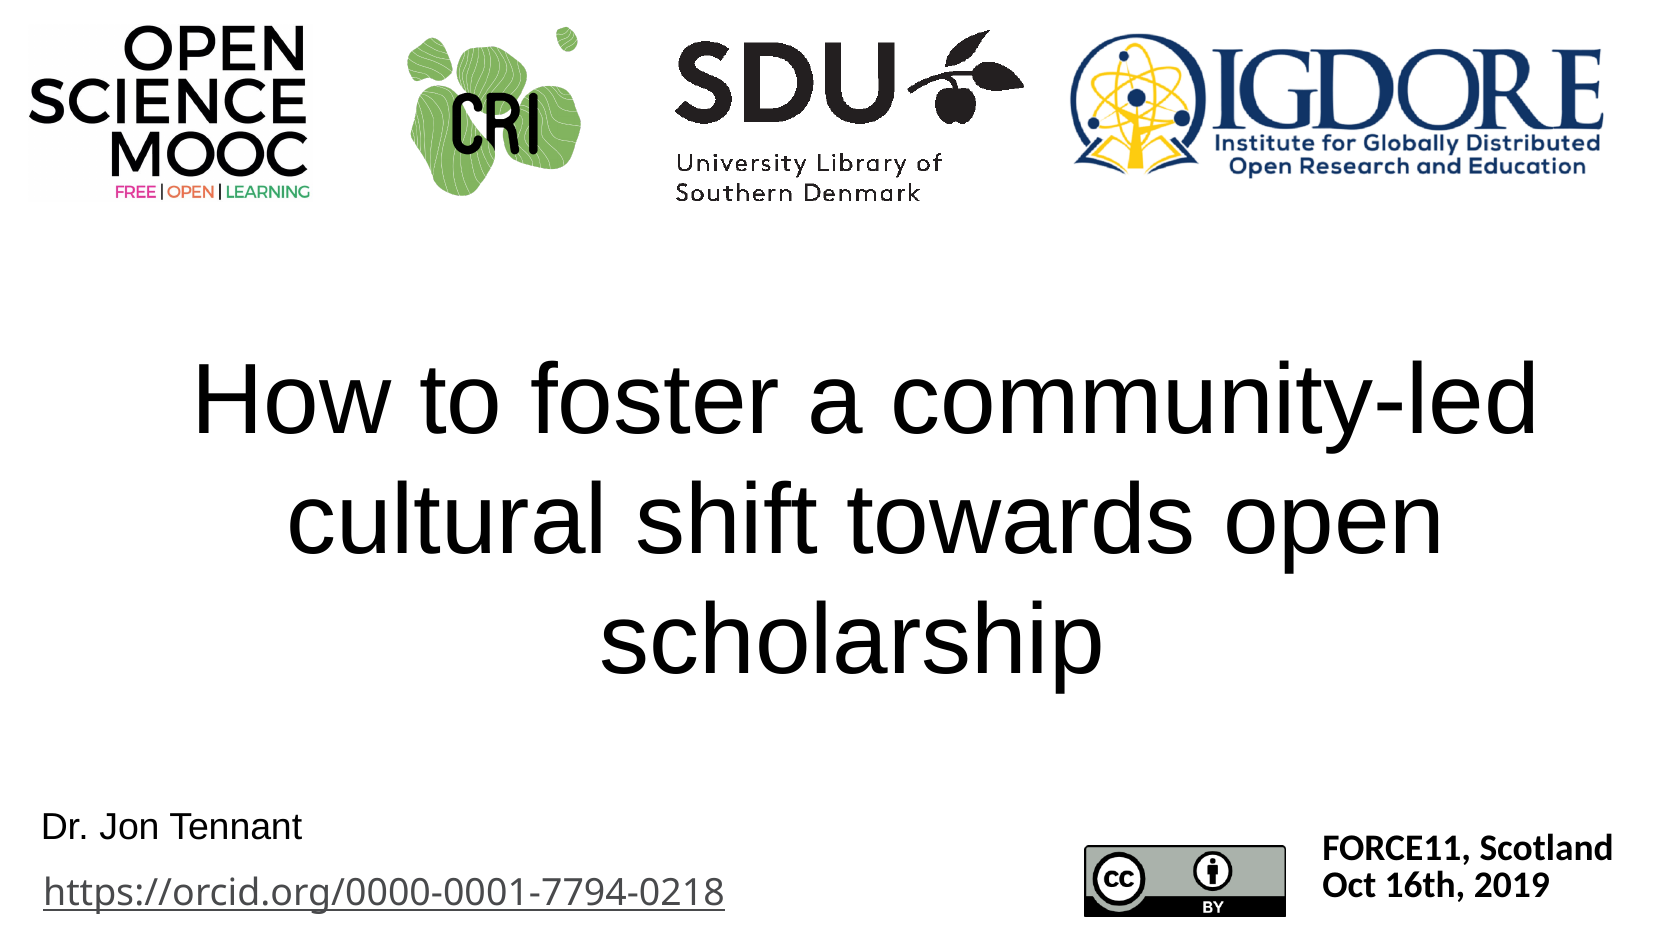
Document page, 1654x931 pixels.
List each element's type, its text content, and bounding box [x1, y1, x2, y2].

title How to foster a community-led cultural shift towards open scholarship [111, 369, 1622, 694]
picture [28, 24, 313, 202]
text_box https://orcid.org/0000-0001-7794-0218 [28, 860, 751, 927]
picture [1056, 13, 1626, 200]
table_header FORCE11, Scotland Oct 16th, 2019 [1322, 832, 1654, 908]
picture [380, 8, 610, 225]
text_box Dr. Jon Tennant [40, 801, 496, 860]
picture [1084, 845, 1287, 917]
picture [675, 29, 1024, 207]
